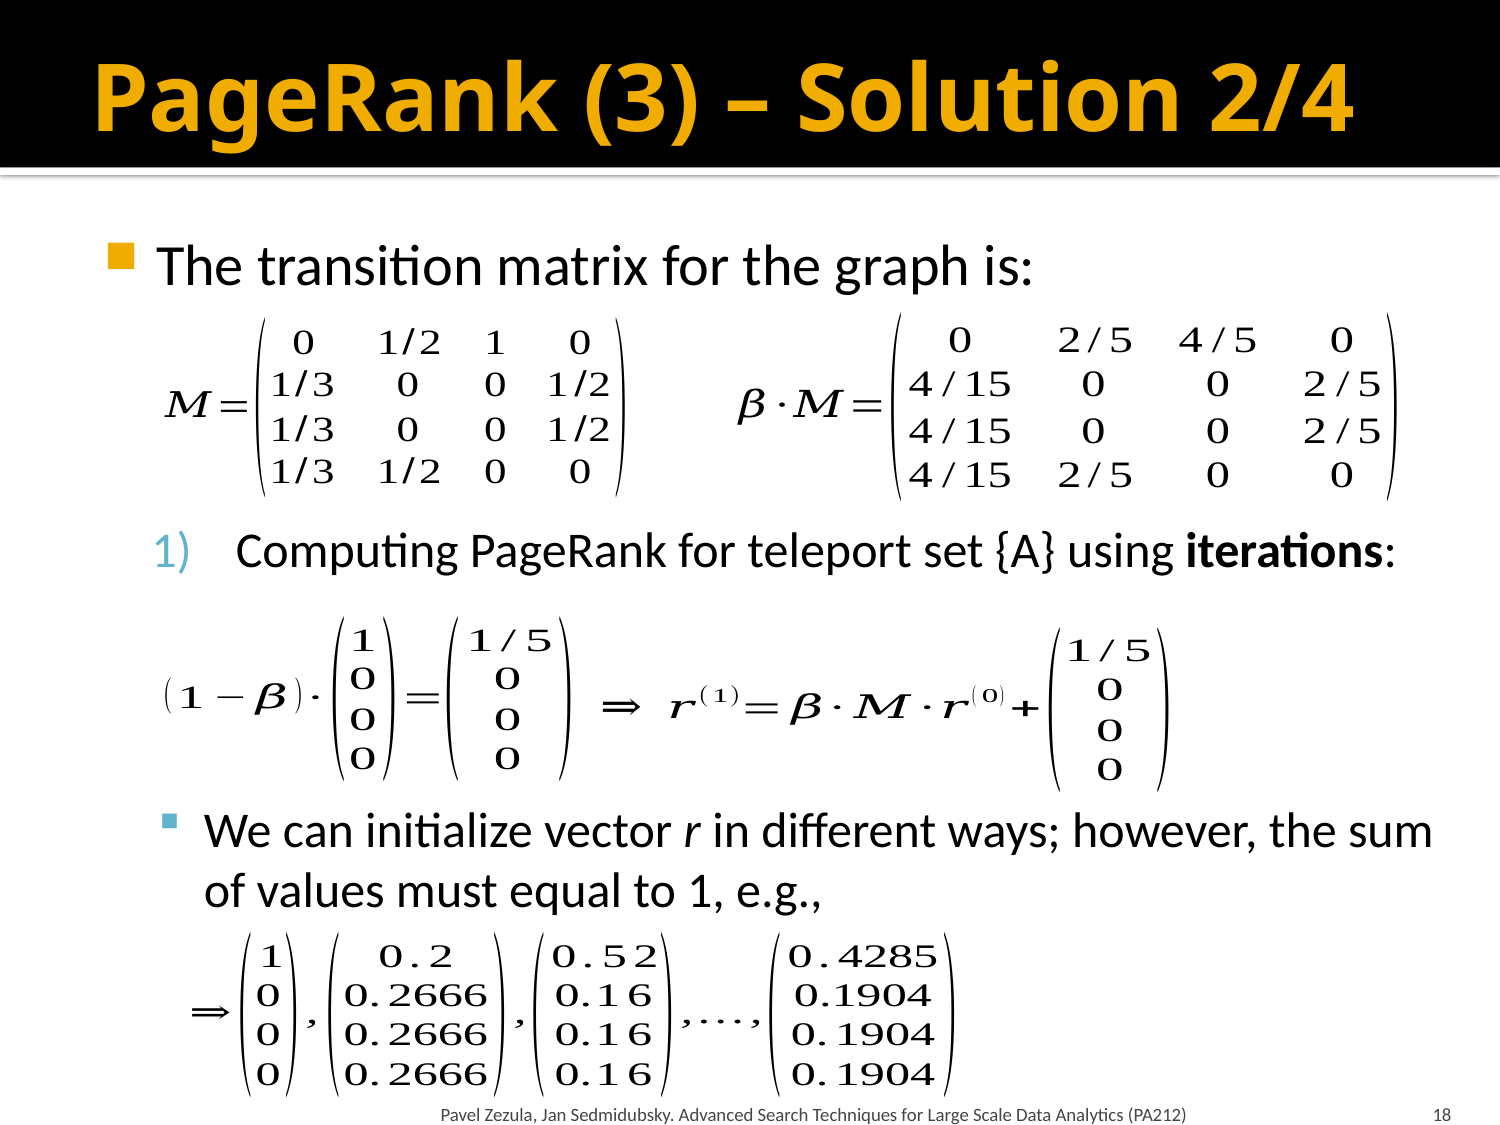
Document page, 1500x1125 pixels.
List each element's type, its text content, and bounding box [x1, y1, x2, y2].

footer Pavel Zezula, Jan Sedmidubsky. Advanced Search Techniques for Large Scale Data Analytics (PA212) [433, 1080, 1337, 1125]
title PageRank (3) – Solution 2/4 [75, 12, 1425, 175]
slide_number 18 [1345, 1080, 1467, 1125]
